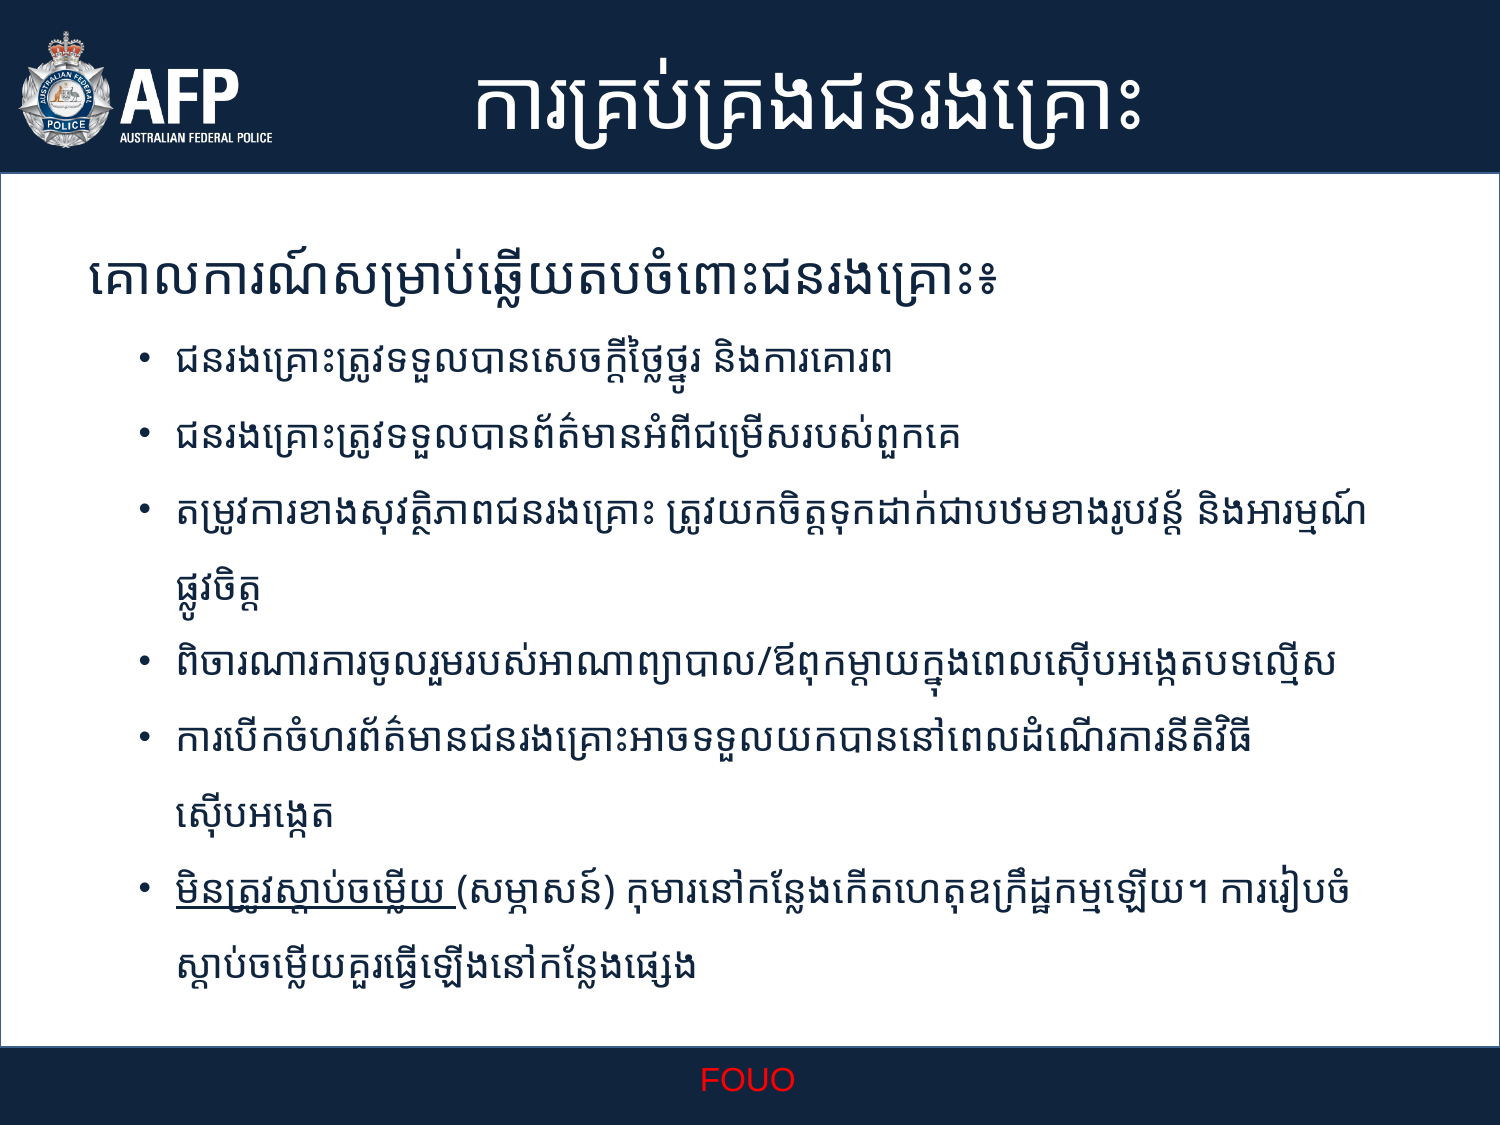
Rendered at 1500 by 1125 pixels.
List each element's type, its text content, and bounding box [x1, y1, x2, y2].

text_box ការគ្រប់គ្រងជនរងគ្រោះ [171, 0, 1447, 154]
list គោលការណ៍សម្រាប់ឆ្លើយតបចំពោះជនរងគ្រោះ៖ ជនរងគ្រោះត្រូវទទួលបានសេចក្តីថ្លៃថ្នូរ និងការគោរព ជនរងគ្រោះត្រូវទទួលបានព័ត៌មានអំពីជម្រើសរបស់ពួកគេ តម្រូវការខាងសុវត្ថិភាពជនរងគ្រោះ ត្រូវយកចិត្តទុកដាក់ជាបឋមខាងរូបវន្ត័ និងអារម្មណ៍ផ្លូវចិត្ត ពិចារណារការចូលរួមរបស់អាណាព្យាបាល/ឪពុកម្តាយក្នុងពេលស៊ើបអង្កេតបទល្មើស ការបើកចំហរព័ត៌មានជនរងគ្រោះអាចទទួលយកបាននៅពេលដំណើរការនីតិវិធីស៊ើបអង្កេត មិនត្រូវស្តាប់ចម្លើយ (សម្ភាសន៍) កុមារនៅកន្លែងកើតហេតុឧក្រឹដ្ឋកម្មឡើយ។ ការរៀបចំស្តាប់ចម្លើយគួរធ្វើឡើងនៅកន្លែងផ្សេង [64, 196, 1411, 995]
picture [18, 31, 171, 148]
